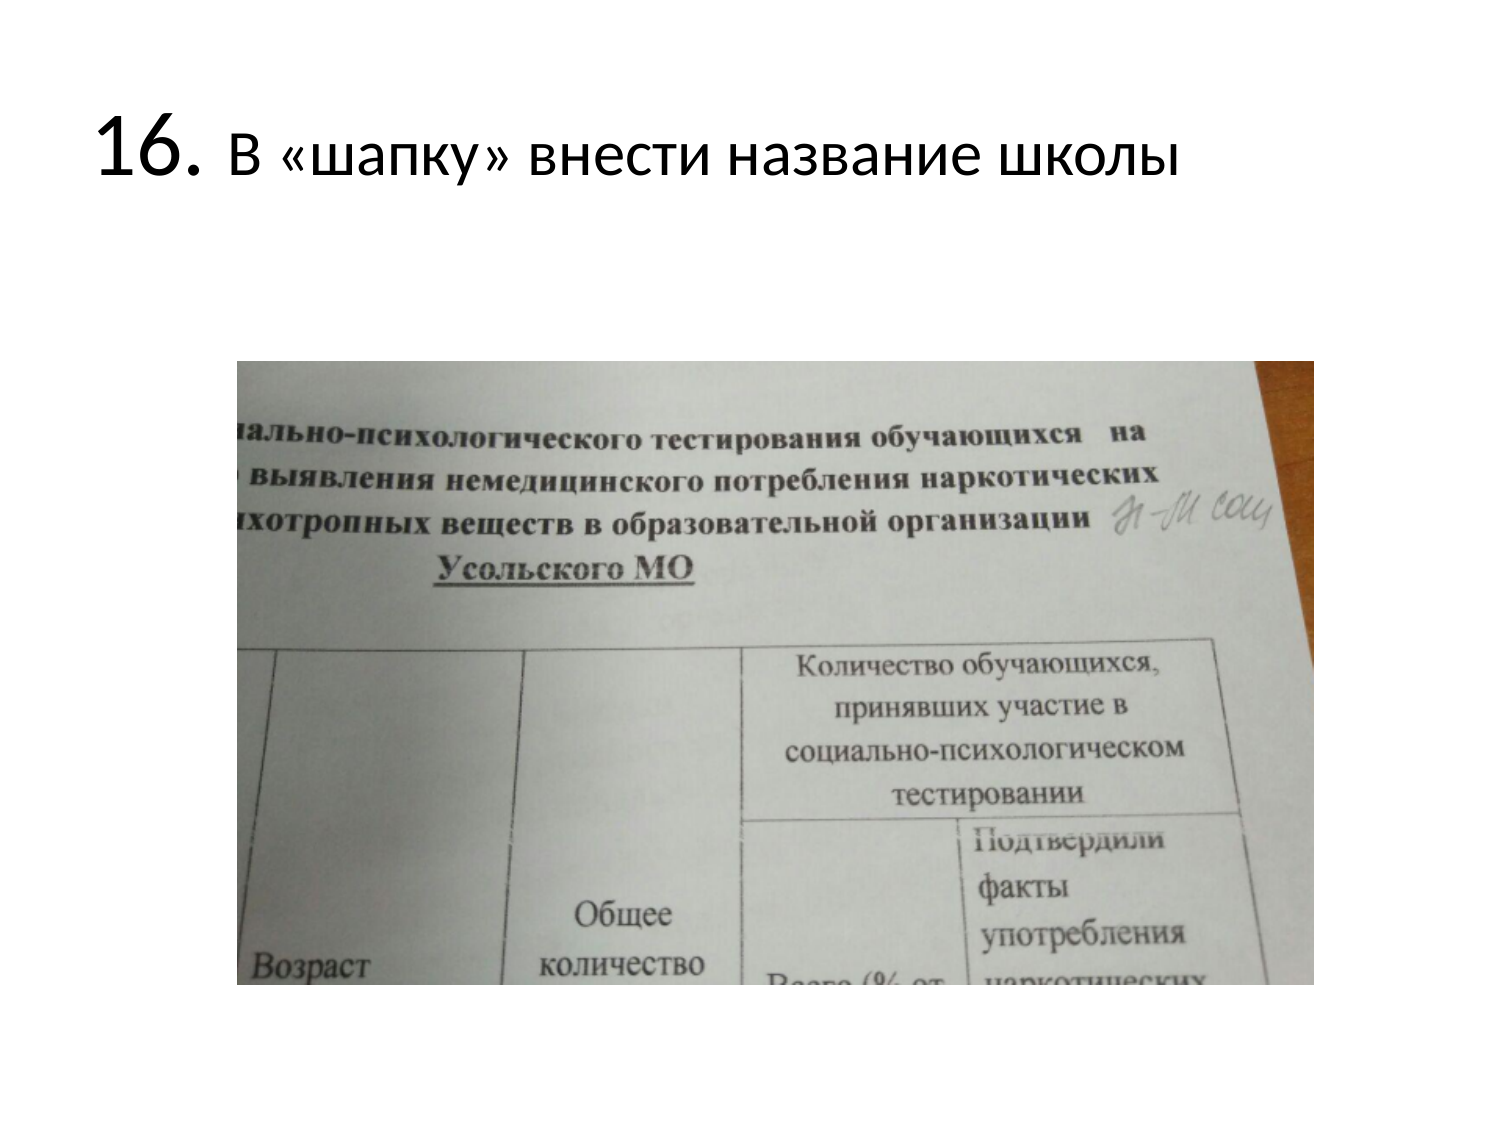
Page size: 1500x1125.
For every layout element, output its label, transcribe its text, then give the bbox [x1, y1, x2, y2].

title 16. В «шапку» внести название школы [75, 45, 1425, 233]
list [218, 361, 1314, 986]
